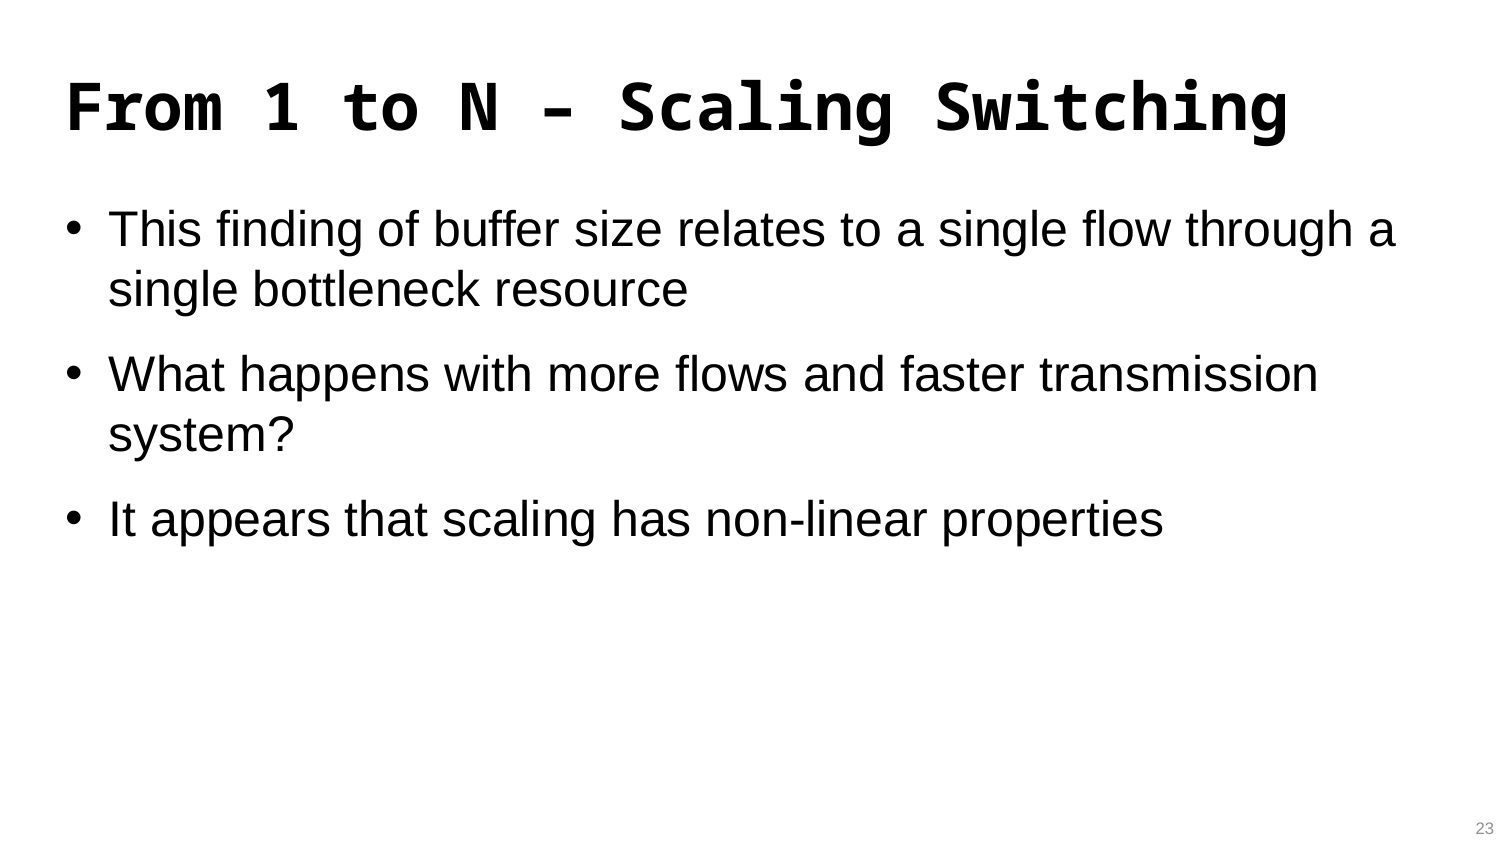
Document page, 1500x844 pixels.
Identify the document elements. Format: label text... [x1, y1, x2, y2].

slide_number 23 [1446, 811, 1495, 839]
list This finding of buffer size relates to a single flow through a single bottleneck resource What happens with more flows and faster transmission system? It appears that scaling has non-linear properties [64, 196, 1436, 759]
title From 1 to N – Scaling Switching [64, 33, 1436, 175]
